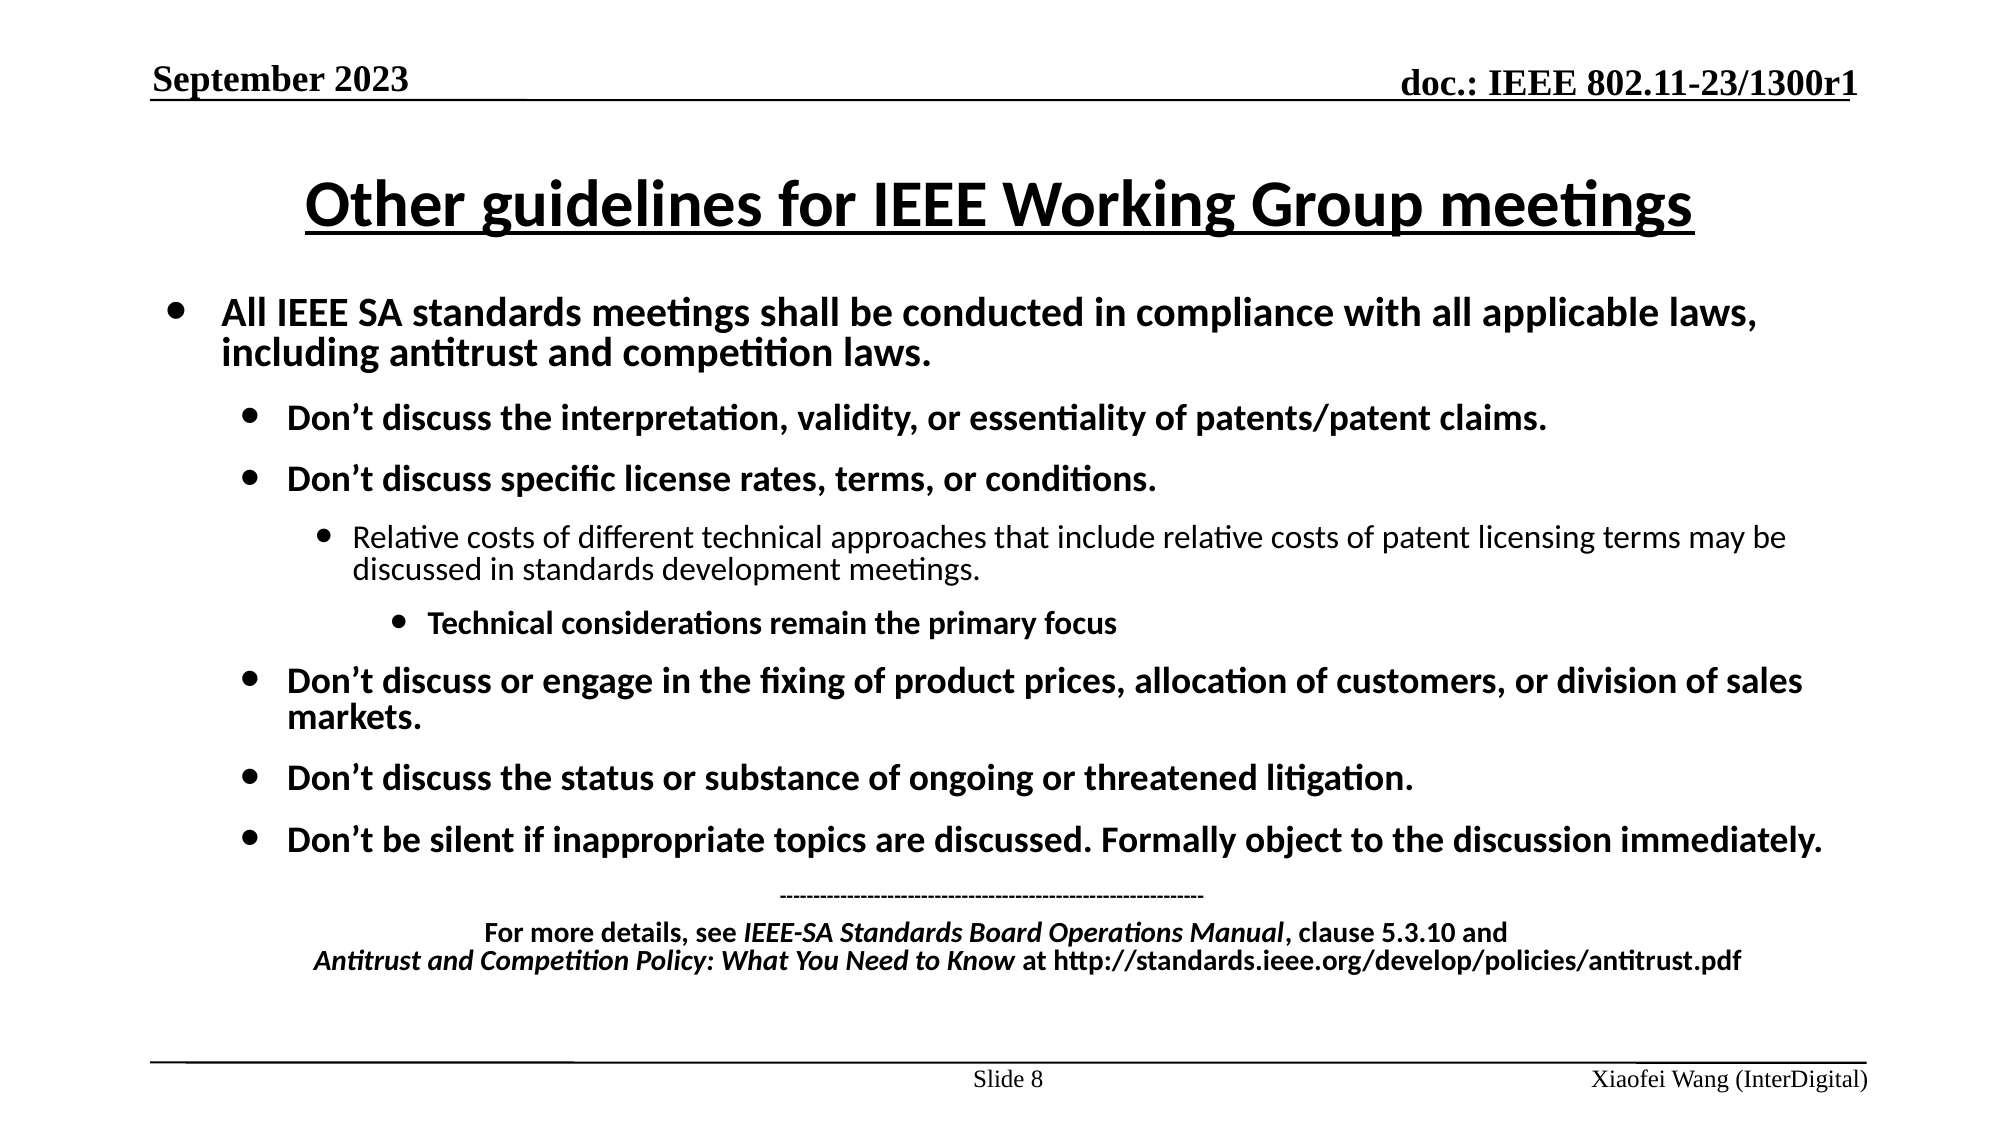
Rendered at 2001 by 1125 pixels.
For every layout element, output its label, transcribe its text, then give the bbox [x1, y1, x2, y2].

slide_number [152, 54, 563, 100]
list All IEEE SA standards meetings shall be conducted in compliance with all applicable laws, including antitrust and competition laws. Don’t discuss the interpretation, validity, or essentiality of patents/patent claims. Don’t discuss specific license rates, terms, or conditions. Relative costs of different technical approaches that include relative costs of patent licensing terms may be discussed in standards development meetings. Technical considerations remain the primary focus Don’t discuss or engage in the fixing of product prices, allocation of customers, or division of sales markets. Don’t discuss the status or substance of ongoing or threatened litigation. Don’t be silent if inappropriate topics are discussed. Formally object to the discussion immediately. --------------------------------------------------------------- For more details, see IEEE-SA Standards Board Operations Manual, clause 5.3.10 and Antitrust and Competition Policy: What You Need to Know at http://standards.ieee.org/develop/policies/antitrust.pdf [149, 286, 1850, 1000]
slide_number Slide 8 [950, 1061, 1067, 1123]
title Other guidelines for IEEE Working Group meetings [149, 112, 1850, 286]
footer Xiaofei Wang (InterDigital) [1171, 1061, 1869, 1093]
